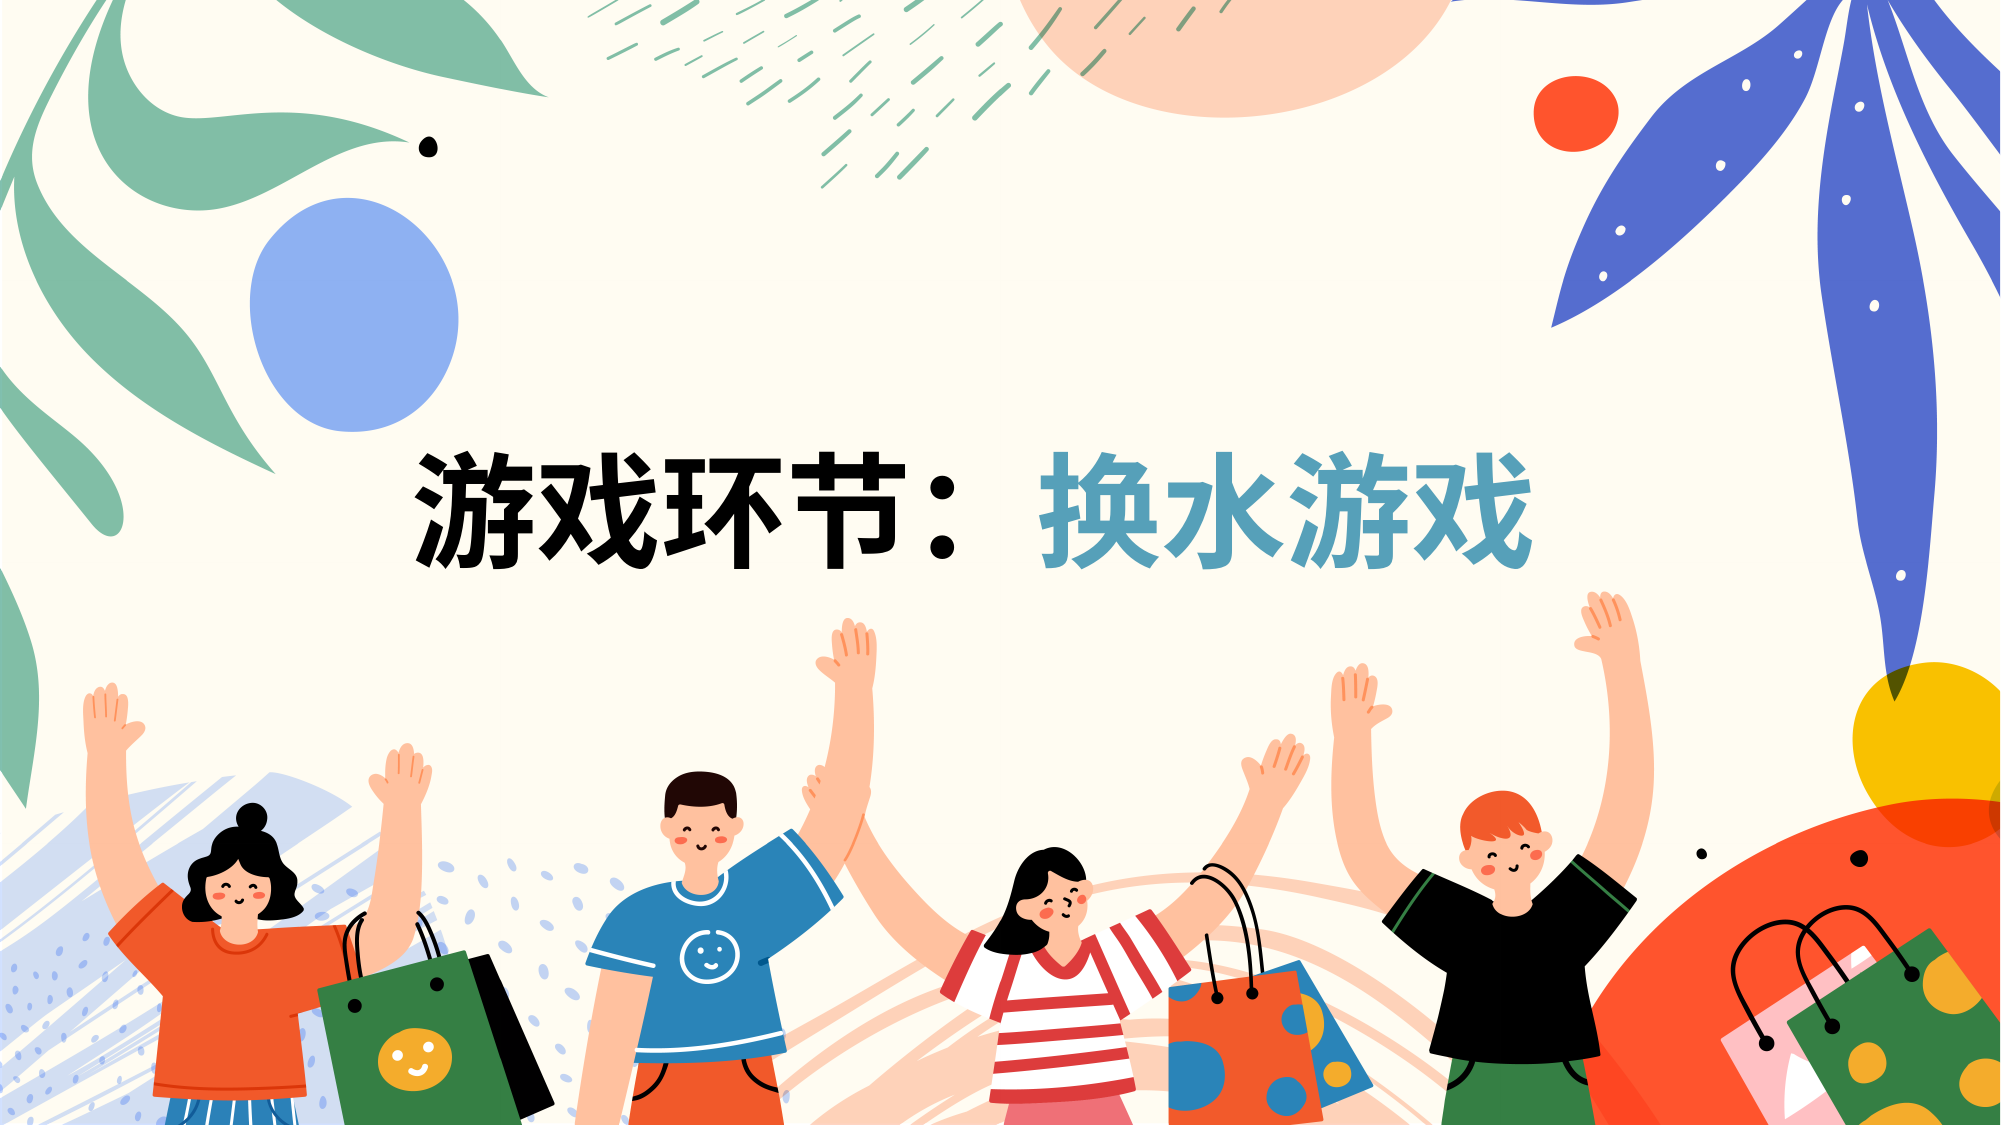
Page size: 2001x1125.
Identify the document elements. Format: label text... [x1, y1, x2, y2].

text_box 游戏环节：换水游戏 [396, 426, 1613, 591]
picture [0, 0, 2001, 1125]
